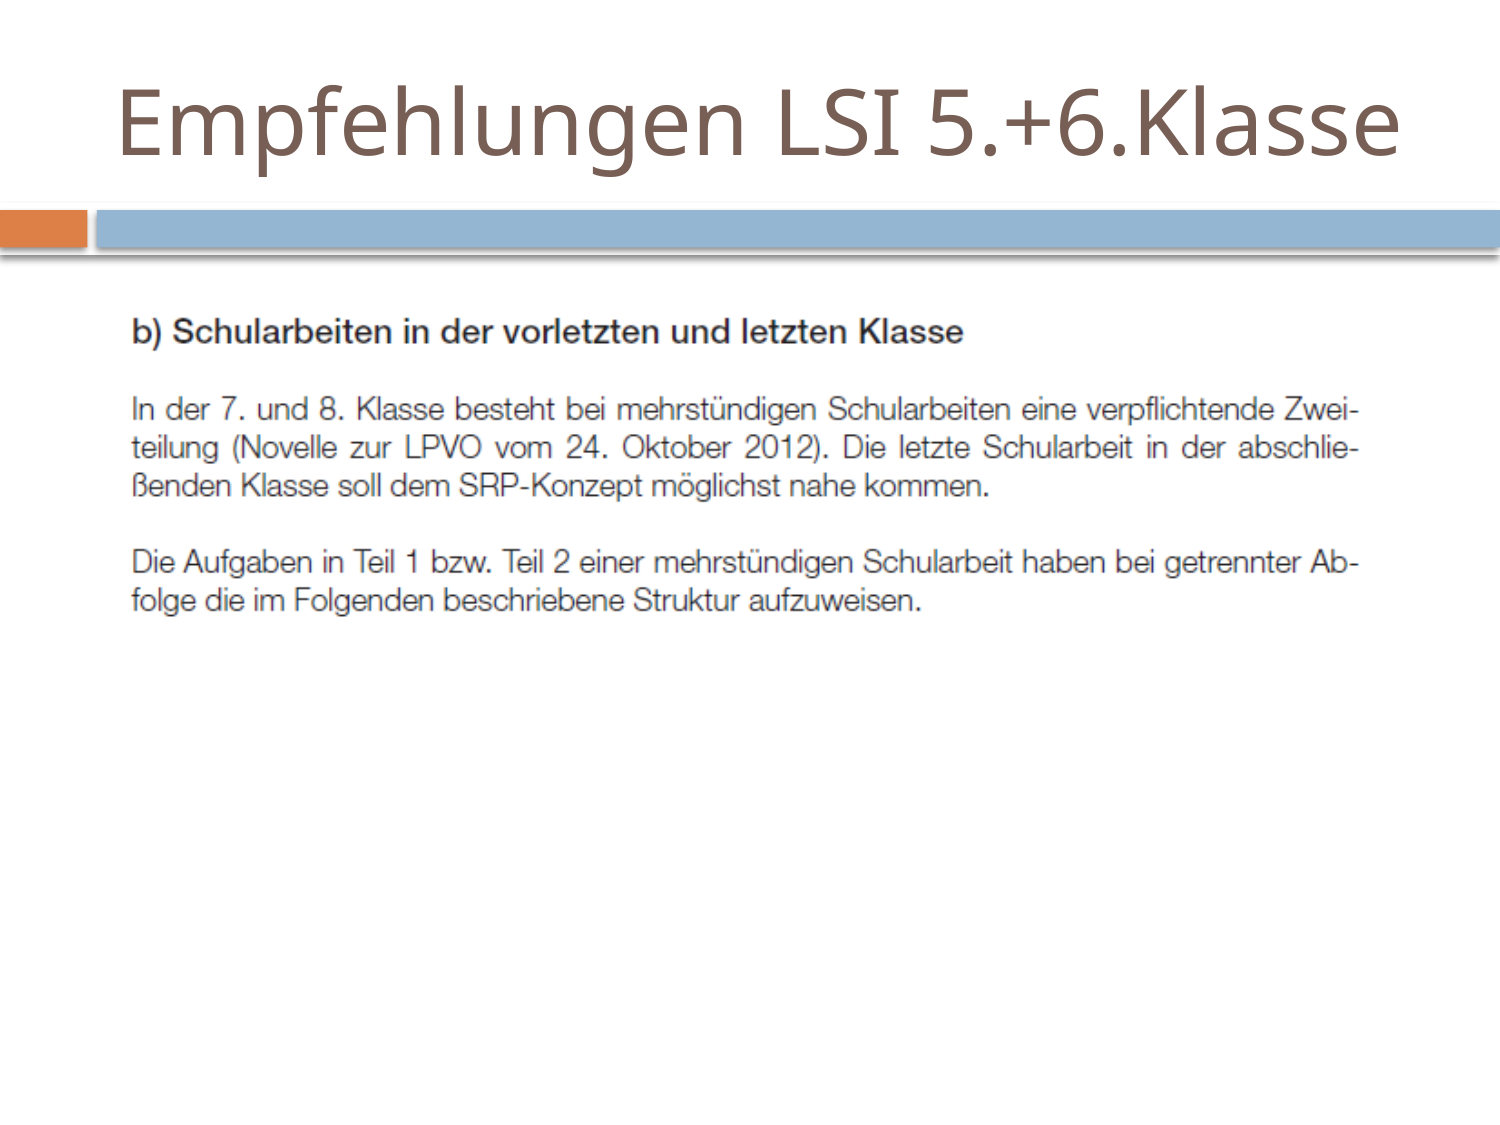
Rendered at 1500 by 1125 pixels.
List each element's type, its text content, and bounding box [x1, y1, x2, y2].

picture [111, 302, 1377, 635]
title Empfehlungen LSI 5.+6.Klasse [99, 37, 1438, 200]
